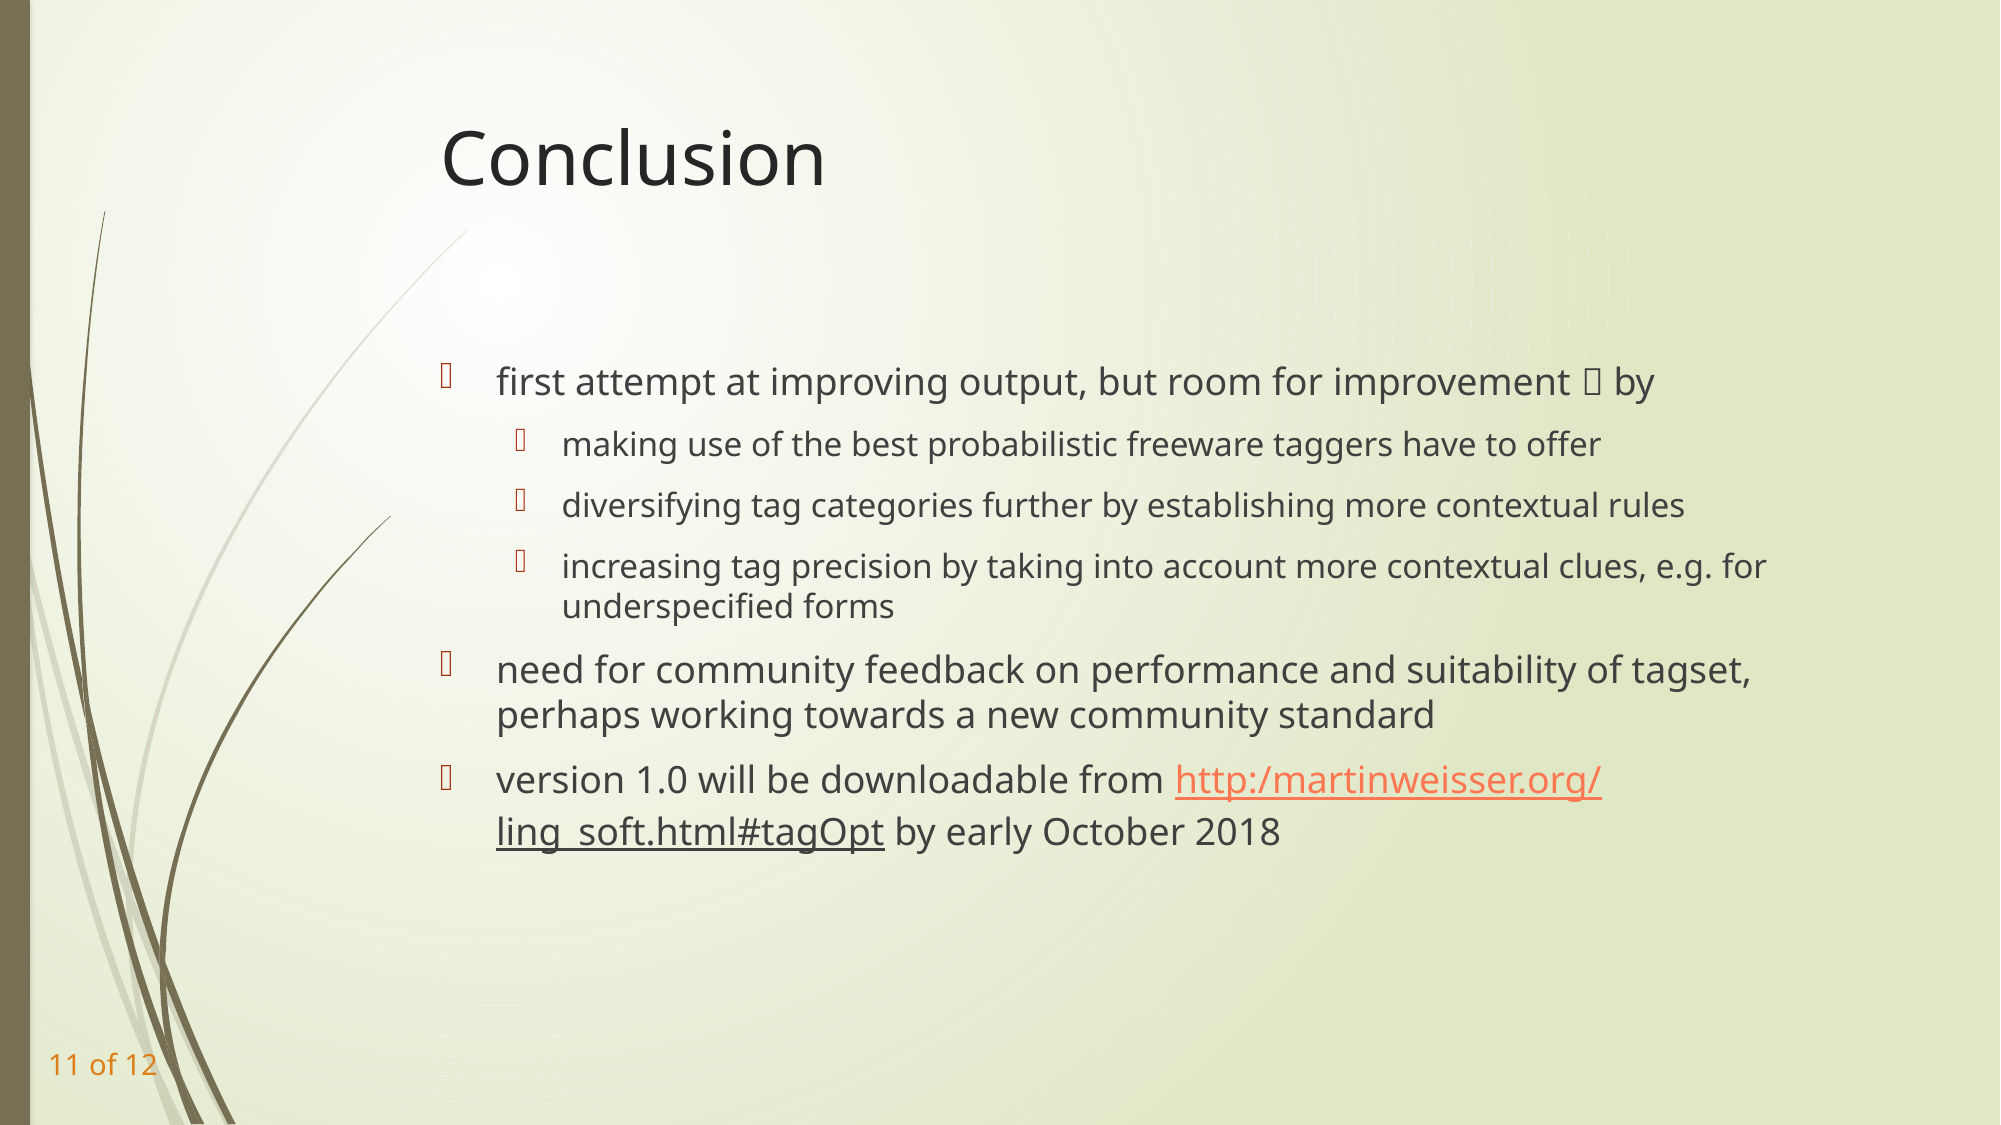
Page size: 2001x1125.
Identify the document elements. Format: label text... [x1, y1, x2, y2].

list first attempt at improving output, but room for improvement  by making use of the best probabilistic freeware taggers have to offer diversifying tag categories further by establishing more contextual rules increasing tag precision by taking into account more contextual clues, e.g. for underspecified forms need for community feedback on performance and suitability of tagset, perhaps working towards a new community standard version 1.0 will be downloadable from http:/martinweisser.org/ling_soft.html#tagOpt by early October 2018 [424, 350, 1888, 988]
slide_number 11 of 12 [33, 1036, 222, 1096]
title Conclusion [425, 102, 1888, 313]
